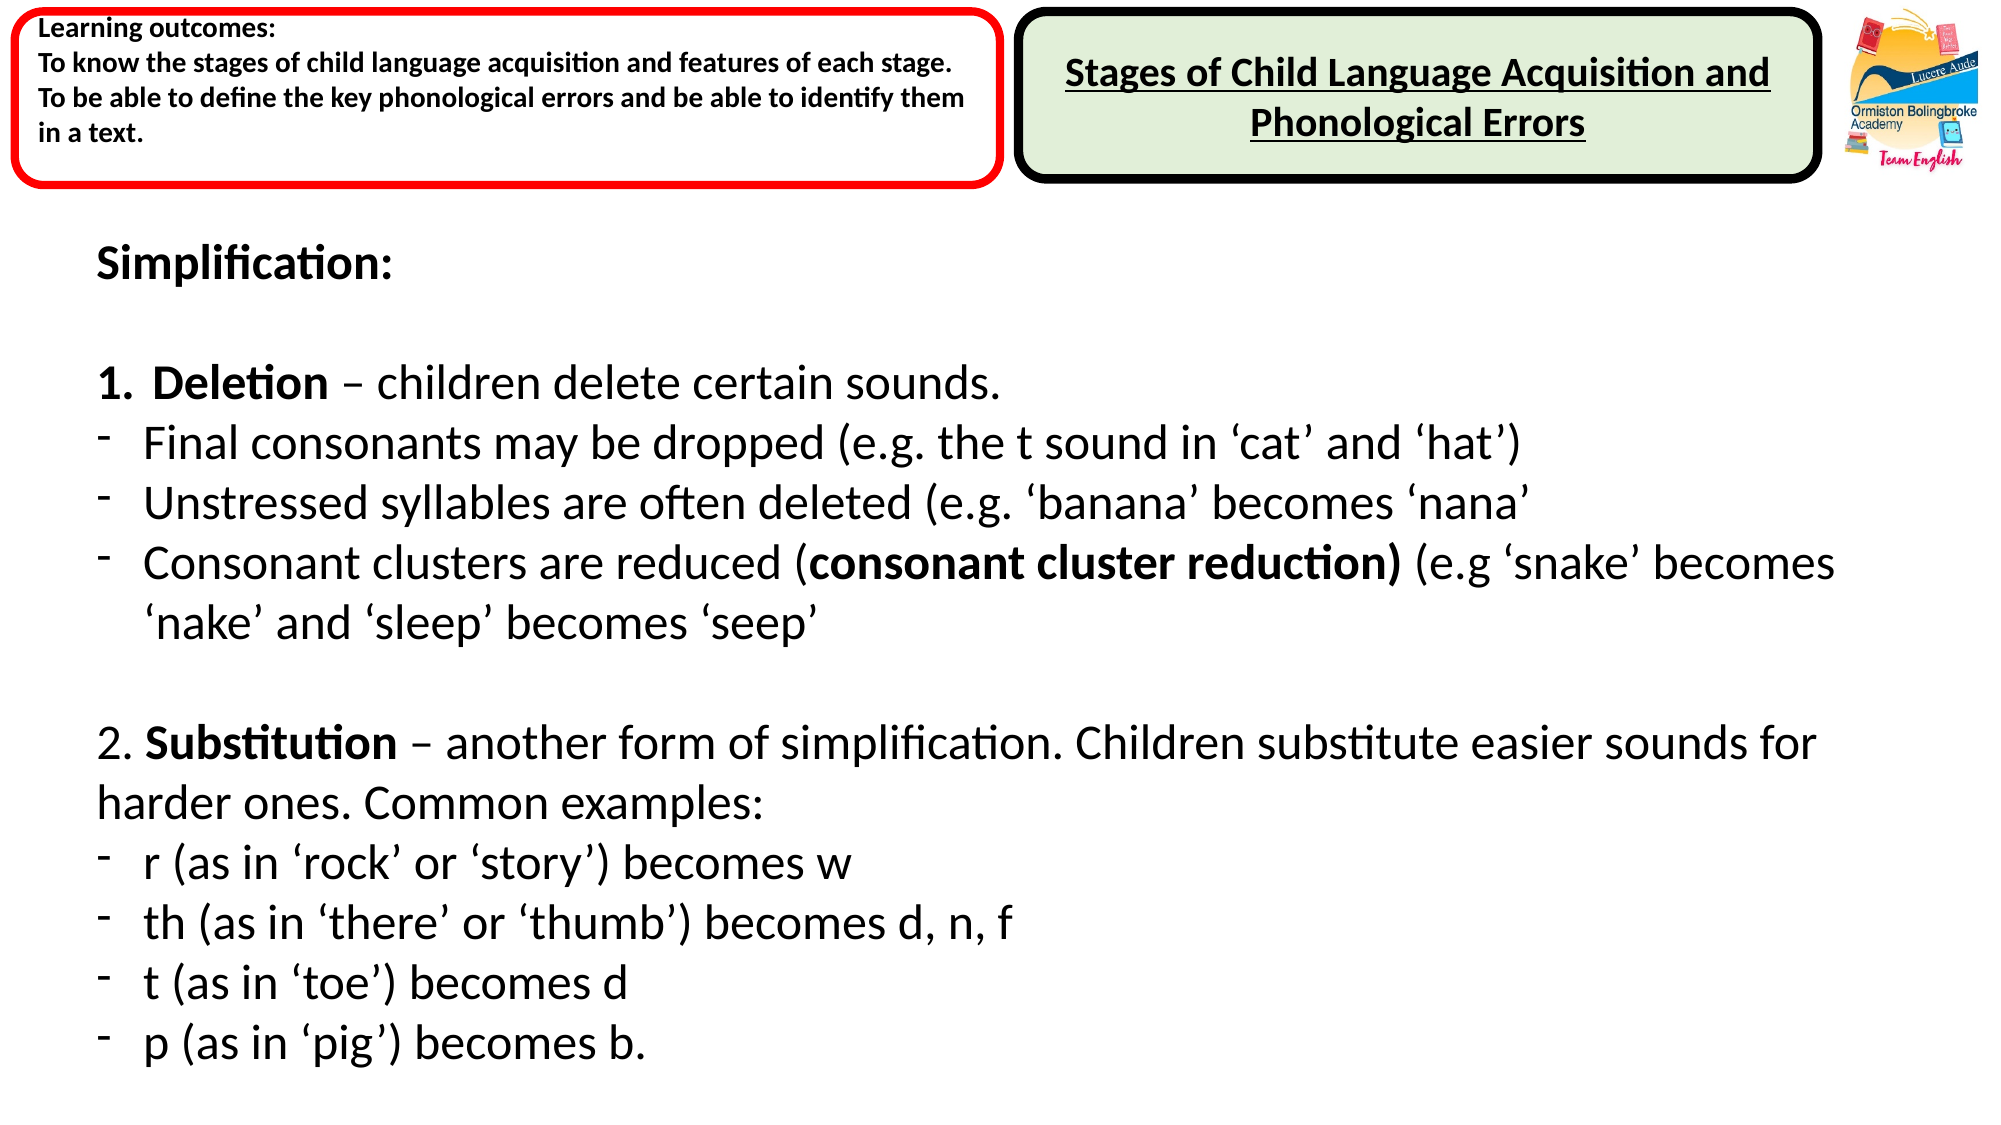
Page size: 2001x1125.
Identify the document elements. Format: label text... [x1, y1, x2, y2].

picture [1826, 4, 2001, 180]
text_box Simplification: Deletion – children delete certain sounds. Final consonants may be dropped (e.g. the t sound in ‘cat’ and ‘hat’) Unstressed syllables are often deleted (e.g. ‘banana’ becomes ‘nana’ Consonant clusters are reduced (consonant cluster reduction) (e.g ‘snake’ becomes ‘nake’ and ‘sleep’ becomes ‘seep’ 2. Substitution – another form of simplification. Children substitute easier sounds for harder ones. Common examples: r (as in ‘rock’ or ‘story’) becomes w th (as in ‘there’ or ‘thumb’) becomes d, n, f t (as in ‘toe’) becomes d p (as in ‘pig’) becomes b. [81, 222, 1863, 1123]
text_box Learning outcomes: To know the stages of child language acquisition and features of each stage. To be able to define the key phonological errors and be able to identify them in a text. [14, 11, 1000, 186]
text_box Stages of Child Language Acquisition and Phonological Errors [1018, 11, 1818, 179]
